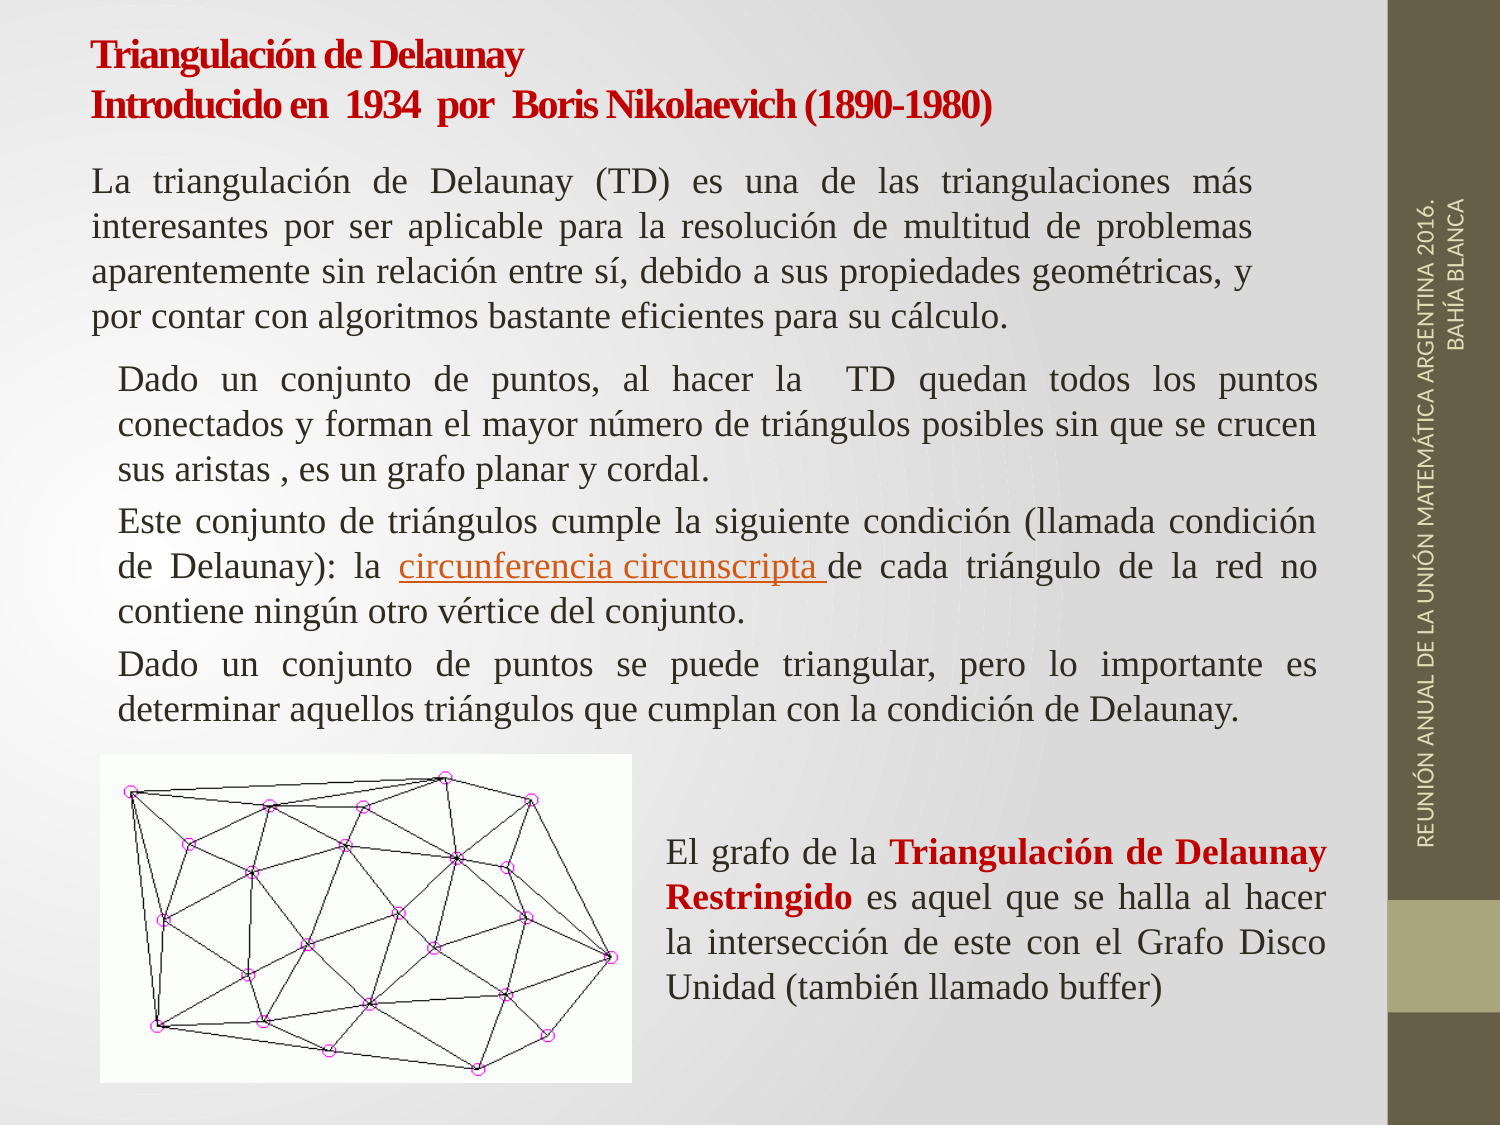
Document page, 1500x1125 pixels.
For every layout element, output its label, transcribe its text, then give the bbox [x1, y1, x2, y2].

title Triangulación de Delaunay Introducido en 1934 por Boris Nikolaevich (1890-1980) [75, 19, 1326, 135]
picture [99, 753, 633, 1083]
text_box La triangulación de Delaunay (TD) es una de las triangulaciones más interesantes por ser aplicable para la resolución de multitud de problemas aparentemente sin relación entre sí, debido a sus propiedades geométricas, y por contar con algoritmos bastante eficientes para su cálculo. [76, 148, 1270, 344]
text_box El grafo de la Triangulación de Delaunay Restringido es aquel que se halla al hacer la intersección de este con el Grafo Disco Unidad (también llamado buffer) [650, 819, 1343, 1015]
list Dado un conjunto de puntos, al hacer la TD quedan todos los puntos conectados y forman el mayor número de triángulos posibles sin que se crucen sus aristas , es un grafo planar y cordal. Este conjunto de triángulos cumple la siguiente condición (llamada condición de Delaunay): la circunferencia circunscripta de cada triángulo de la red no contiene ningún otro vértice del conjunto. Dado un conjunto de puntos se puede triangular, pero lo importante es determinar aquellos triángulos que cumplan con la condición de Delaunay. [83, 346, 1334, 764]
footer REUNIÓN ANUAL DE LA UNIÓN MATEMÁTICA ARGENTINA 2016. BAHÍA BLANCA [1408, 184, 1469, 889]
